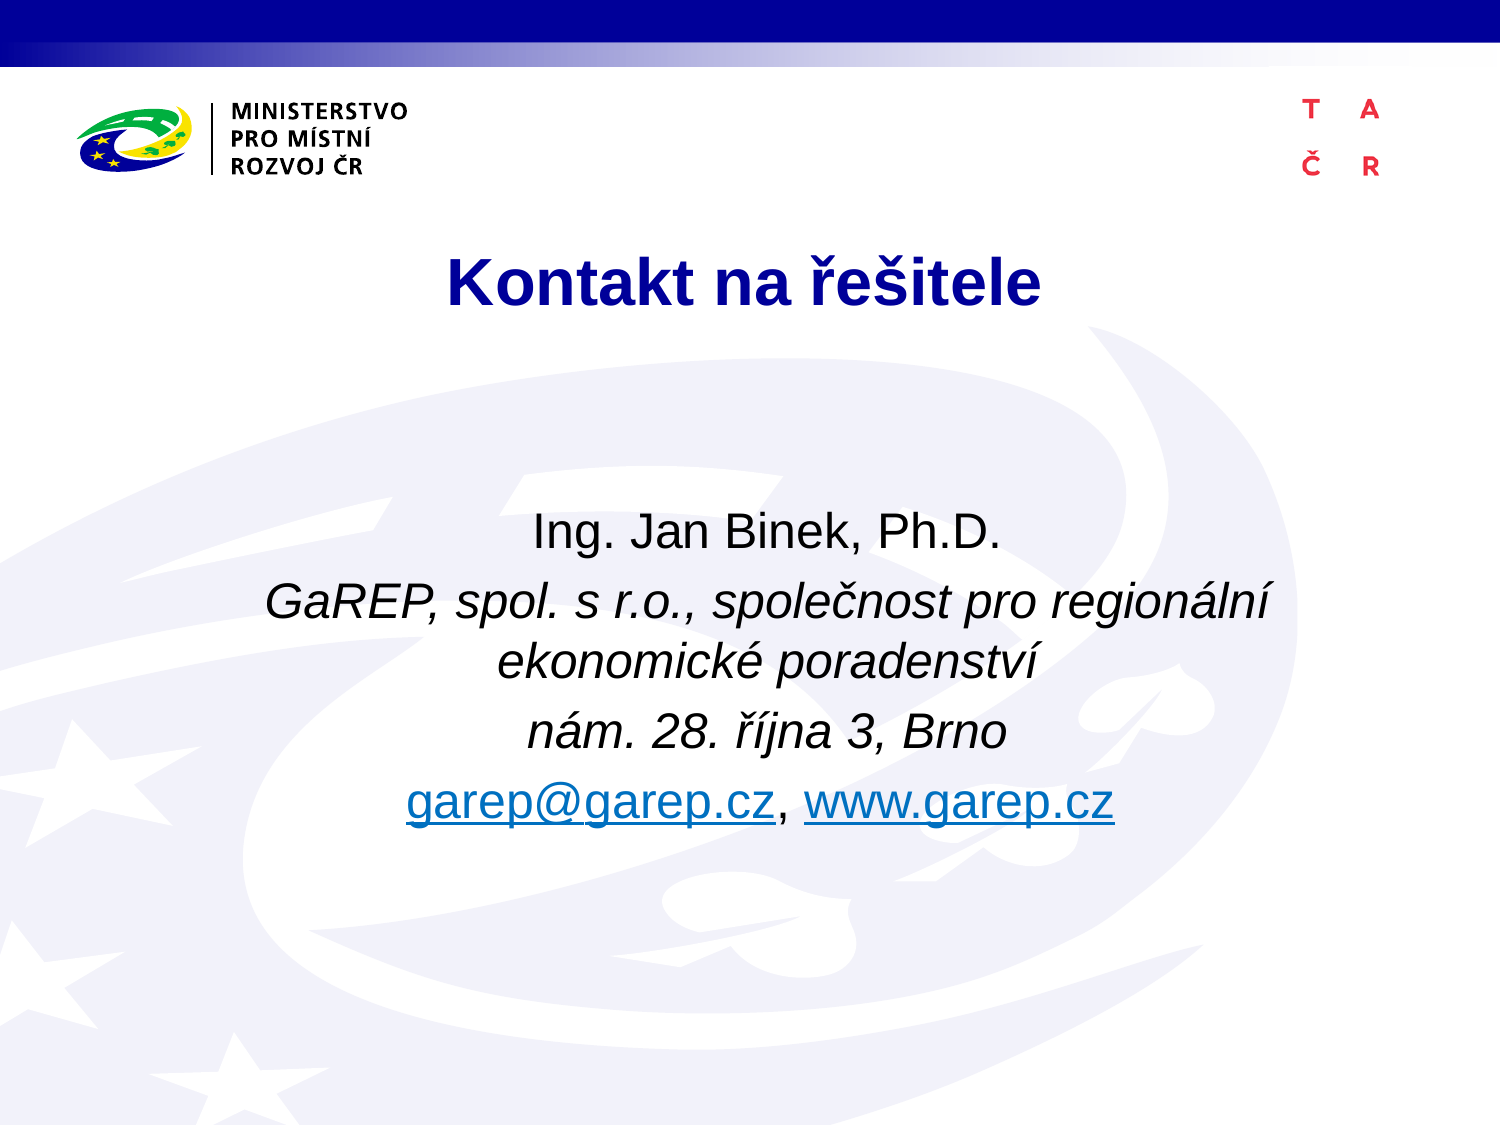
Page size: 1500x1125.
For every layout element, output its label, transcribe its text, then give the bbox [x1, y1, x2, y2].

title Kontakt na řešitele [64, 231, 1425, 315]
picture [1269, 66, 1412, 209]
text_box Ing. Jan Binek, Ph.D. GaREP, spol. s r.o., společnost pro regionální ekonomické poradenství nám. 28. října 3, Brno garep@garep.cz, www.garep.cz [218, 491, 1317, 837]
